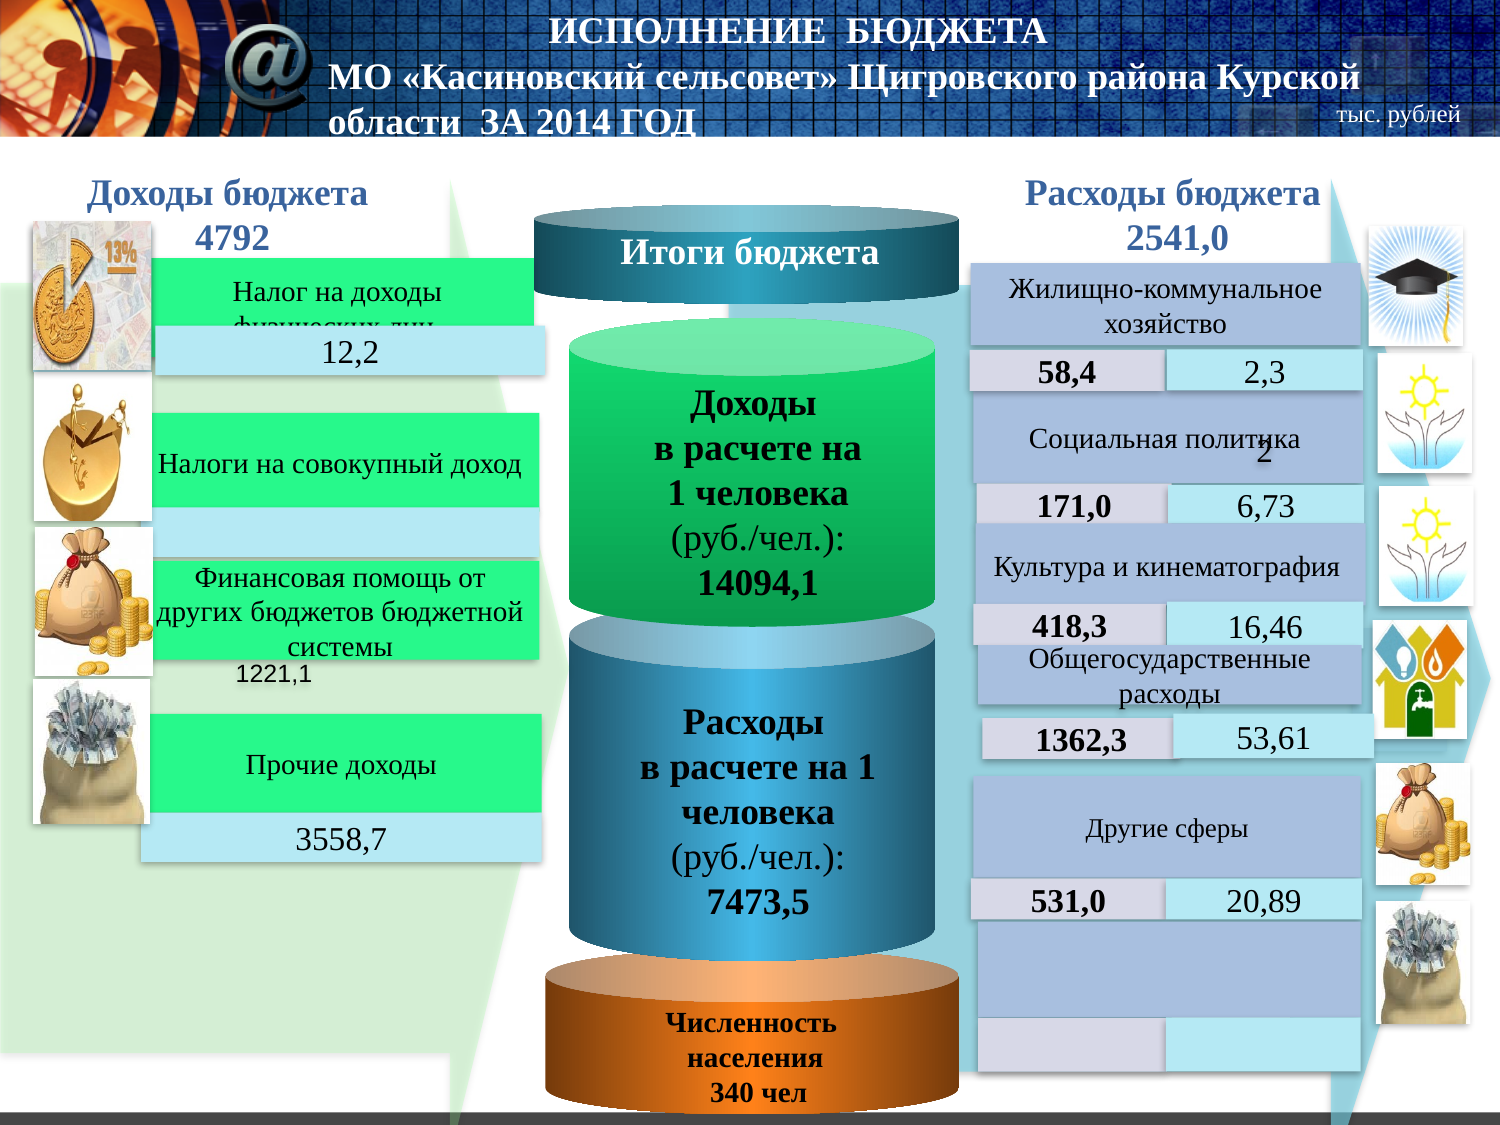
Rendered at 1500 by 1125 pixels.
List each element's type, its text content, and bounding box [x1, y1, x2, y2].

picture [0, 0, 1500, 138]
text_box тыс. рублей [1321, 90, 1500, 135]
title ИСПОЛНЕНИЕ БЮДЖЕТА МО «Касиновский сельсовет» Щигровского района Курской области ЗА 2014 ГОД [312, 31, 1459, 113]
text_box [0, 178, 1491, 1125]
